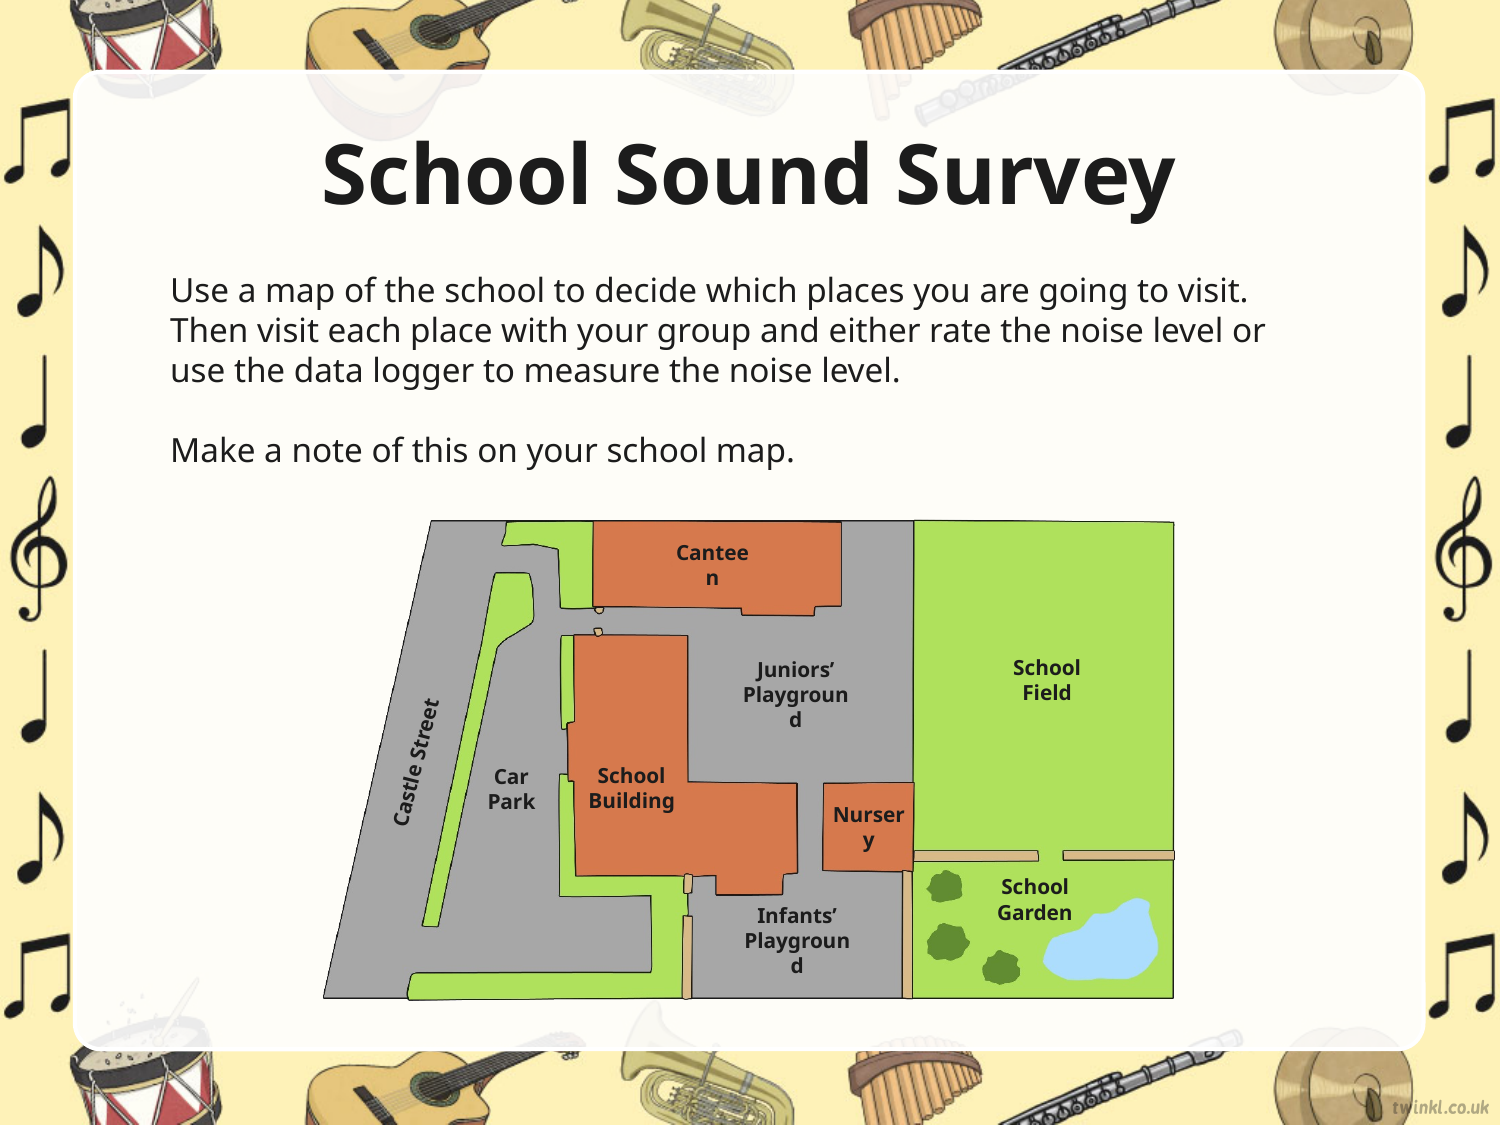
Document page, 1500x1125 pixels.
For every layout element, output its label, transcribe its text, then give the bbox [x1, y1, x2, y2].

text_box Use a map of the school to decide which places you are going to visit. Then visit each place with your group and either rate the noise level or use the data logger to measure the noise level. Make a note of this on your school map. [155, 261, 1343, 477]
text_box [293, 397, 1358, 1125]
picture [0, 0, 1500, 1125]
title School Sound Survey [75, 47, 1424, 310]
